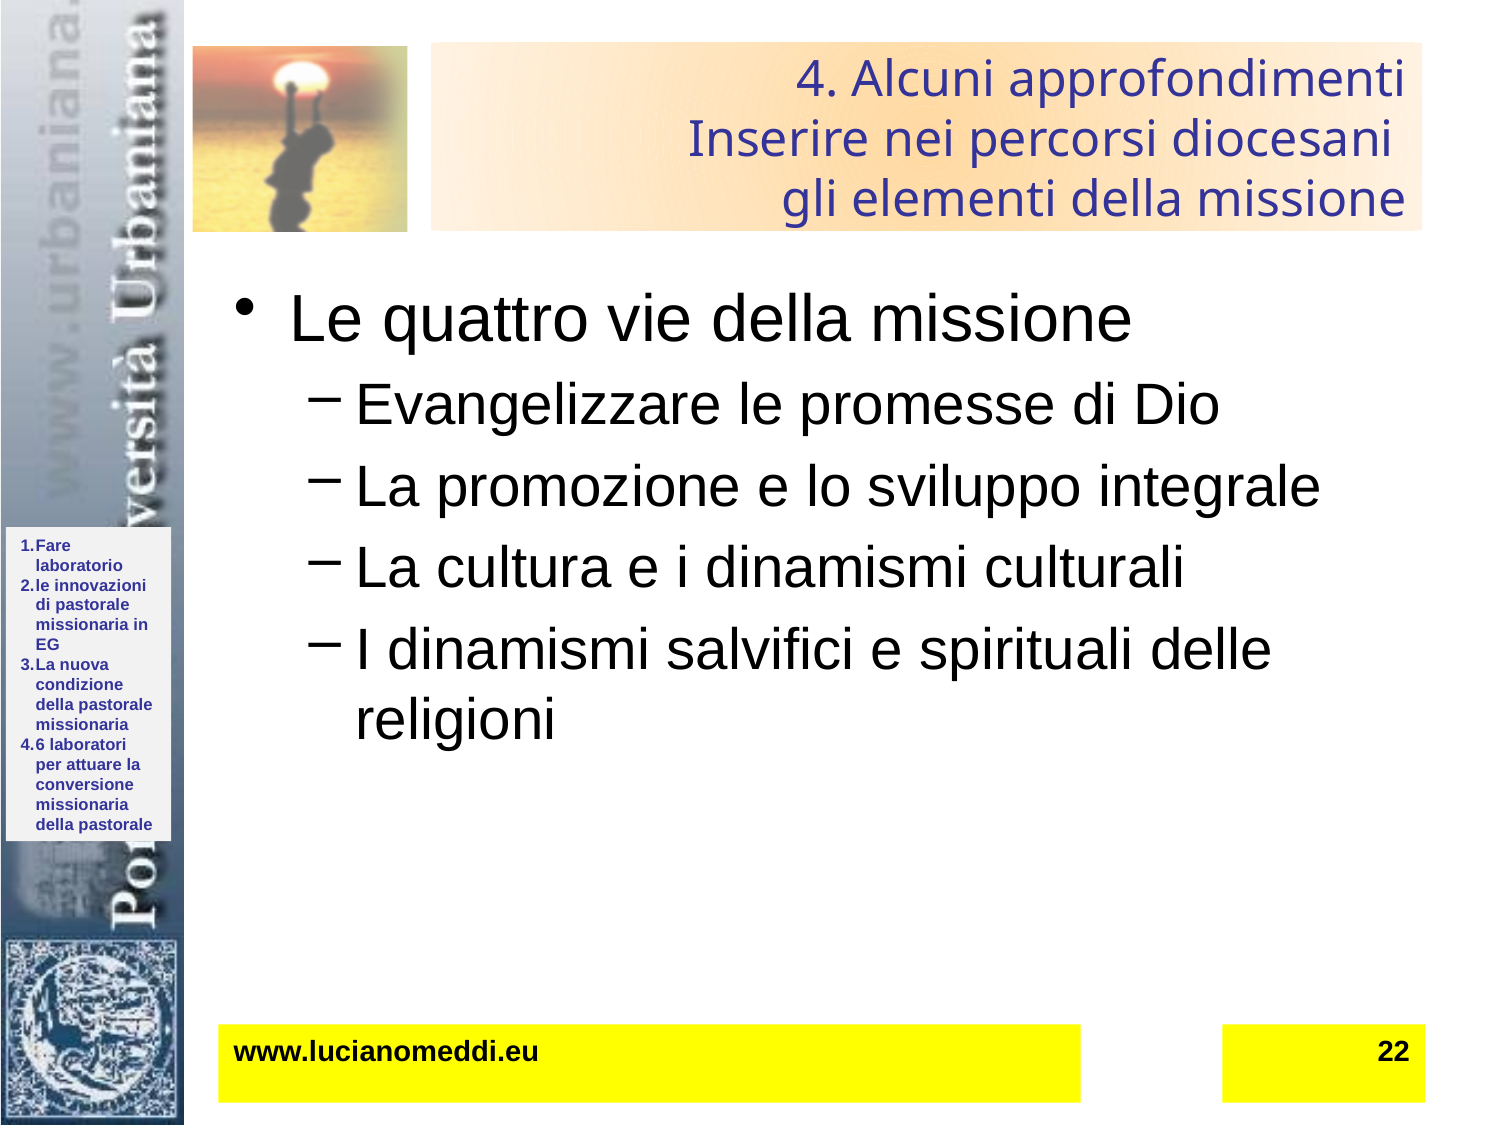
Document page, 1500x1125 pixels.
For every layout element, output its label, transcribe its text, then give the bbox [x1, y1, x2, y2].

picture [0, 0, 184, 1125]
picture [192, 46, 408, 232]
slide_number www.lucianomeddi.eu [218, 1024, 1081, 1103]
list Le quattro vie della missione Evangelizzare le promesse di Dio La promozione e lo sviluppo integrale La cultura e i dinamismi culturali I dinamismi salvifici e spirituali delle religioni [218, 267, 1425, 1010]
title 4. Alcuni approfondimenti Inserire nei percorsi diocesani gli elementi della missione [431, 42, 1423, 231]
slide_number 22 [1222, 1024, 1426, 1103]
